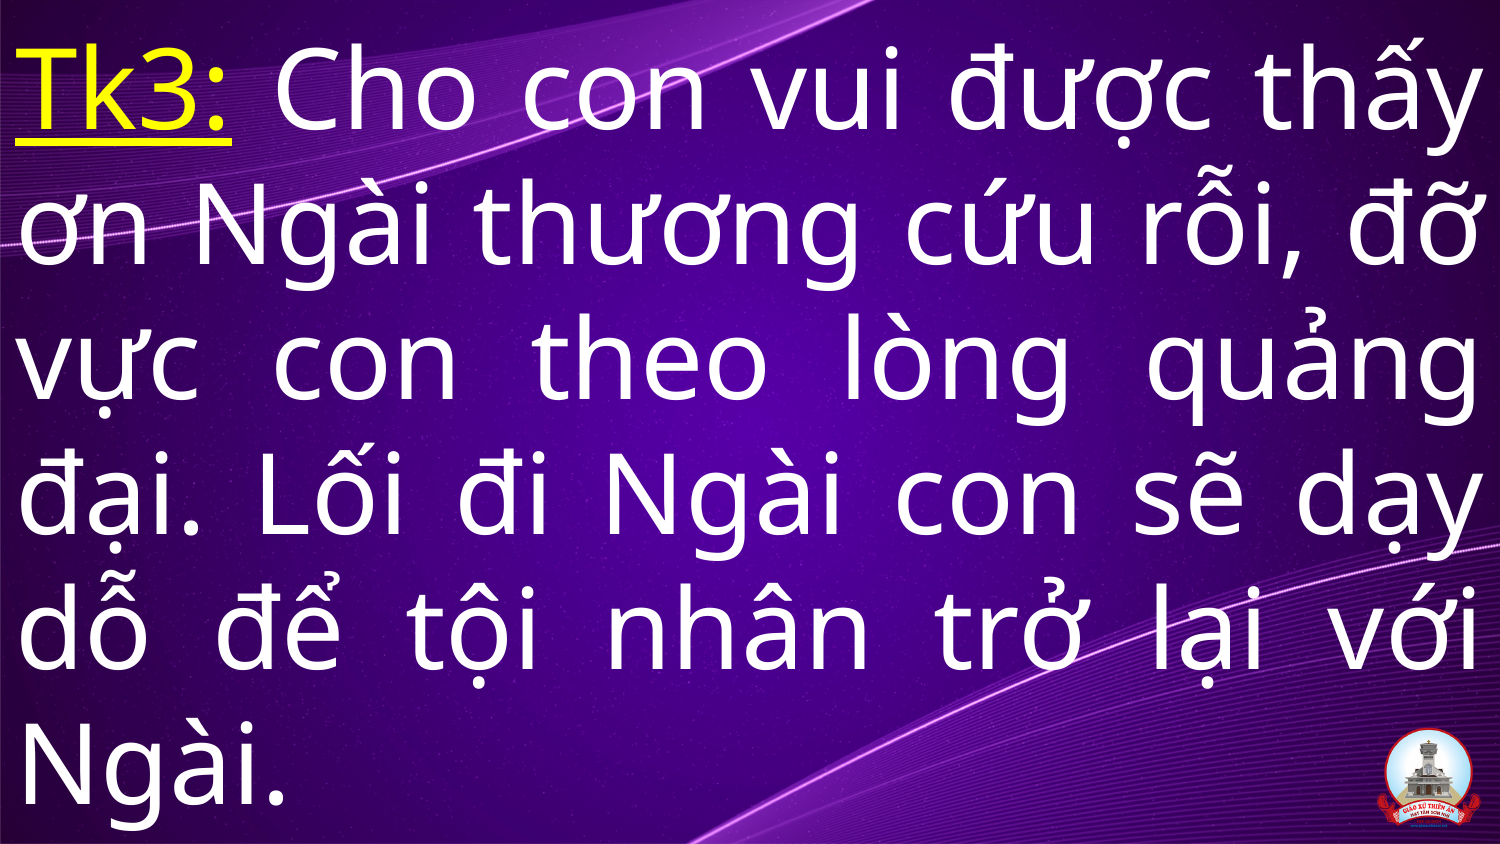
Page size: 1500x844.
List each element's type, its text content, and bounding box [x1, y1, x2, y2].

title Tk3: Cho con vui được thấy ơn Ngài thương cứu rỗi, đỡ vực con theo lòng quảng đại. Lối đi Ngài con sẽ dạy dỗ để tội nhân trở lại với Ngài. [0, 0, 1500, 844]
